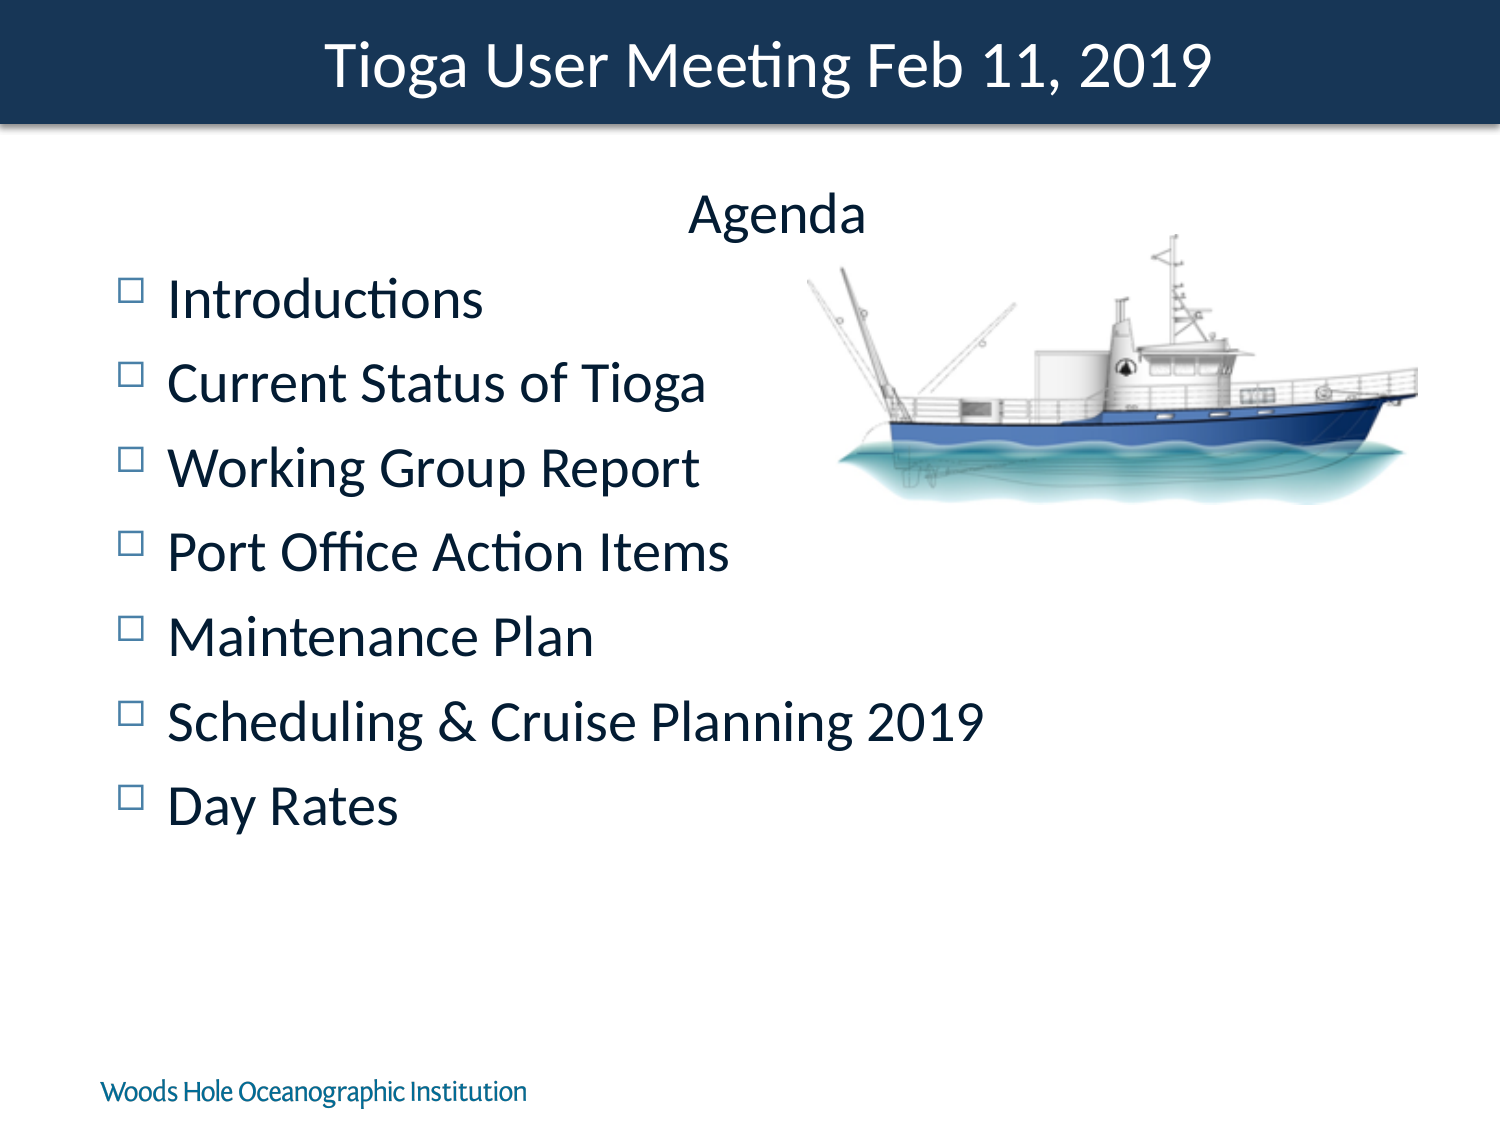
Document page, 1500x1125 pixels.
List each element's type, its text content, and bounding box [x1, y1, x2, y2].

picture [142, 1089, 149, 1099]
picture [100, 1079, 526, 1109]
title Tioga User Meeting Feb 11, 2019 [100, 0, 1438, 123]
picture [157, 1089, 162, 1099]
list Agenda Introductions Current Status of Tioga Working Group Report Port Office Action Items Maintenance Plan Scheduling & Cruise Planning 2019 Day Rates [100, 167, 1456, 1065]
picture [807, 234, 1418, 505]
picture [128, 1089, 134, 1099]
picture [364, 1089, 369, 1099]
